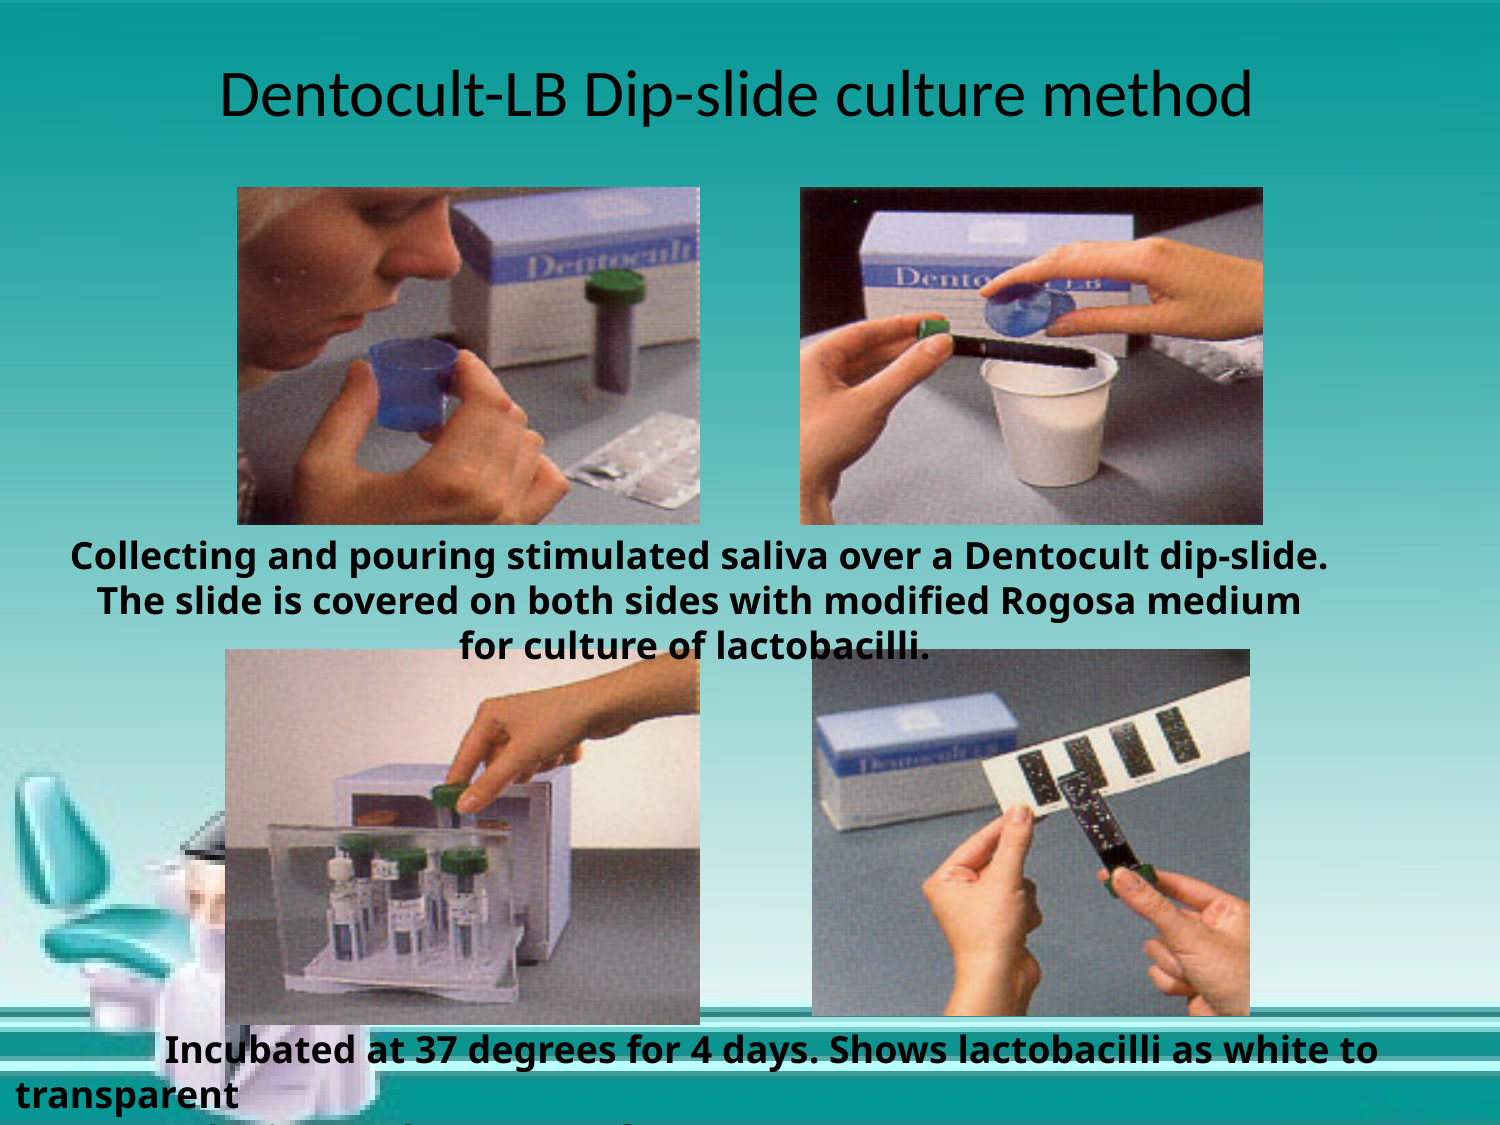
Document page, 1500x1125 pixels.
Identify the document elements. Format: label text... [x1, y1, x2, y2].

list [237, 187, 701, 526]
title Dentocult-LB Dip-slide culture method [50, 37, 1425, 143]
text_box Collecting and pouring stimulated saliva over a Dentocult dip-slide. The slide is covered on both sides with modified Rogosa medium for culture of lactobacilli. [50, 524, 1350, 675]
text_box Incubated at 37 degrees for 4 days. Shows lactobacilli as white to transparent colonies on the agar surface. [0, 1018, 1500, 1125]
picture [0, 0, 1500, 1026]
